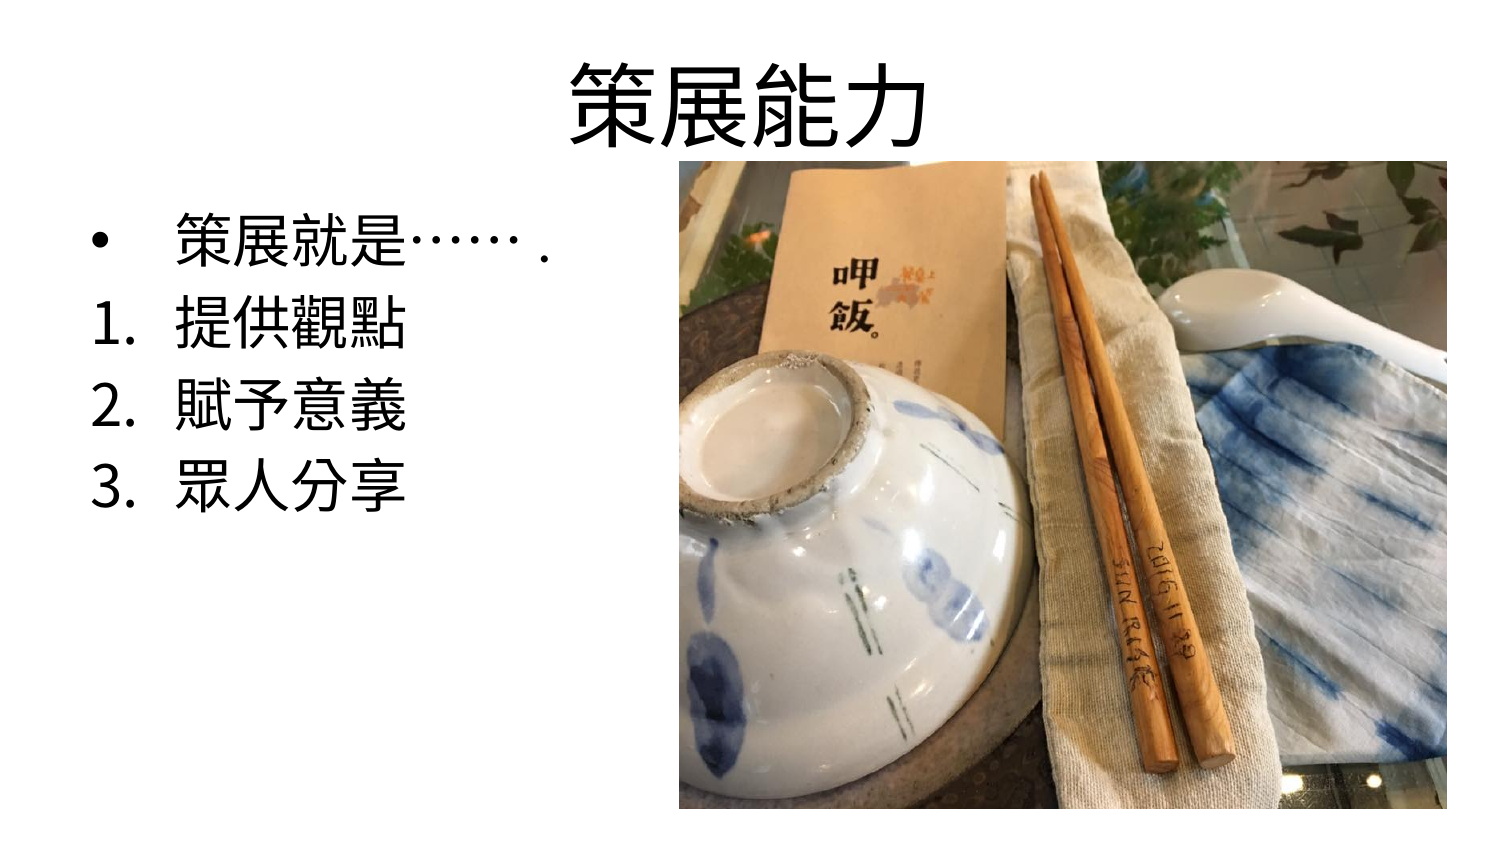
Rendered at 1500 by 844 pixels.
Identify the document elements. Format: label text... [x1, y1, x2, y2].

title 策展能力 [75, 33, 1425, 175]
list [678, 161, 1448, 809]
list 策展就是……. 提供觀點 賦予意義 眾人分享 [75, 196, 673, 754]
